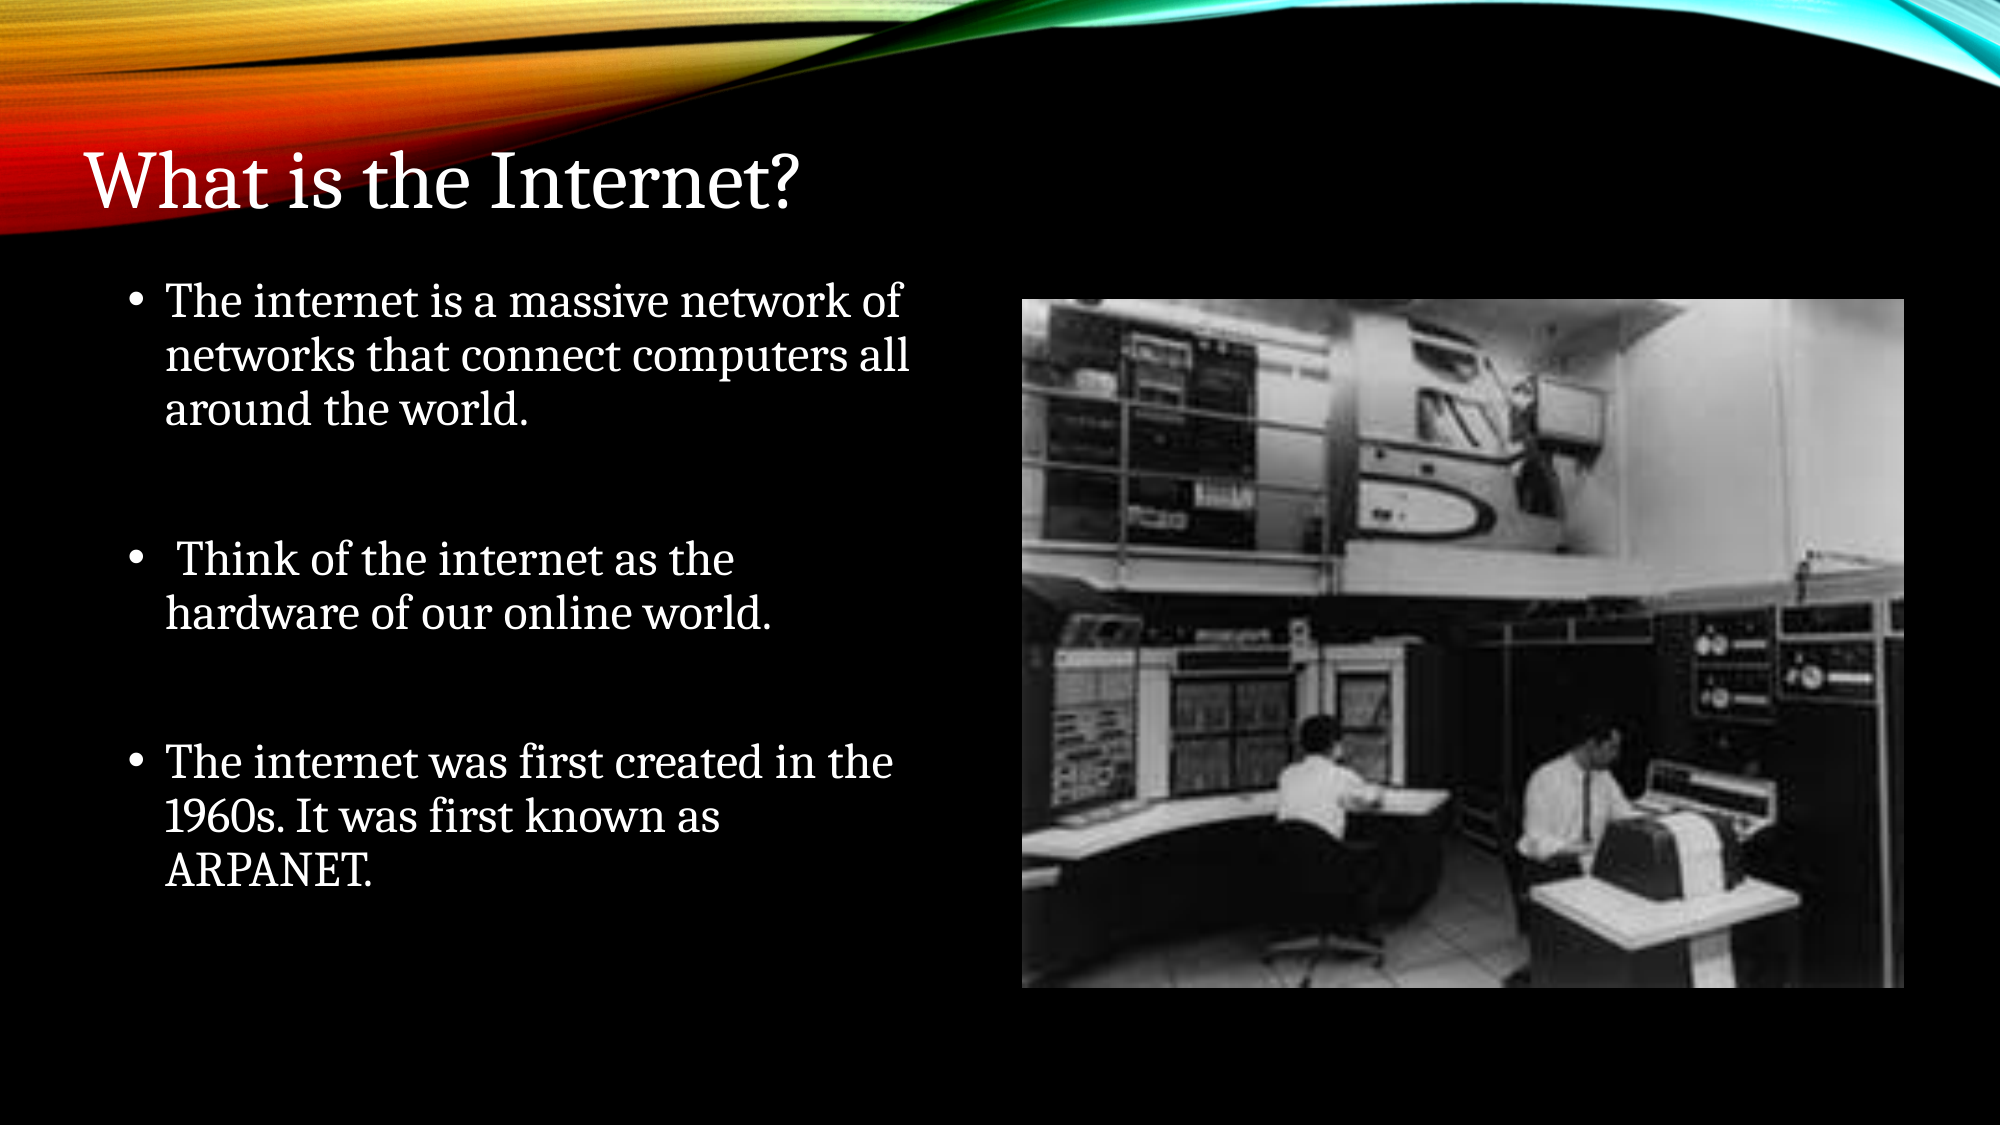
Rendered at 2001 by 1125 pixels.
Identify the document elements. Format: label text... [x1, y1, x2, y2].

list The internet is a massive network of networks that connect computers all around the world. Think of the internet as the hardware of our online world. The internet was first created in the 1960s. It was first known as ARPANET. [112, 266, 929, 1021]
picture [1022, 299, 1905, 988]
title What is the Internet? [68, 75, 1904, 288]
picture [0, 0, 2000, 237]
